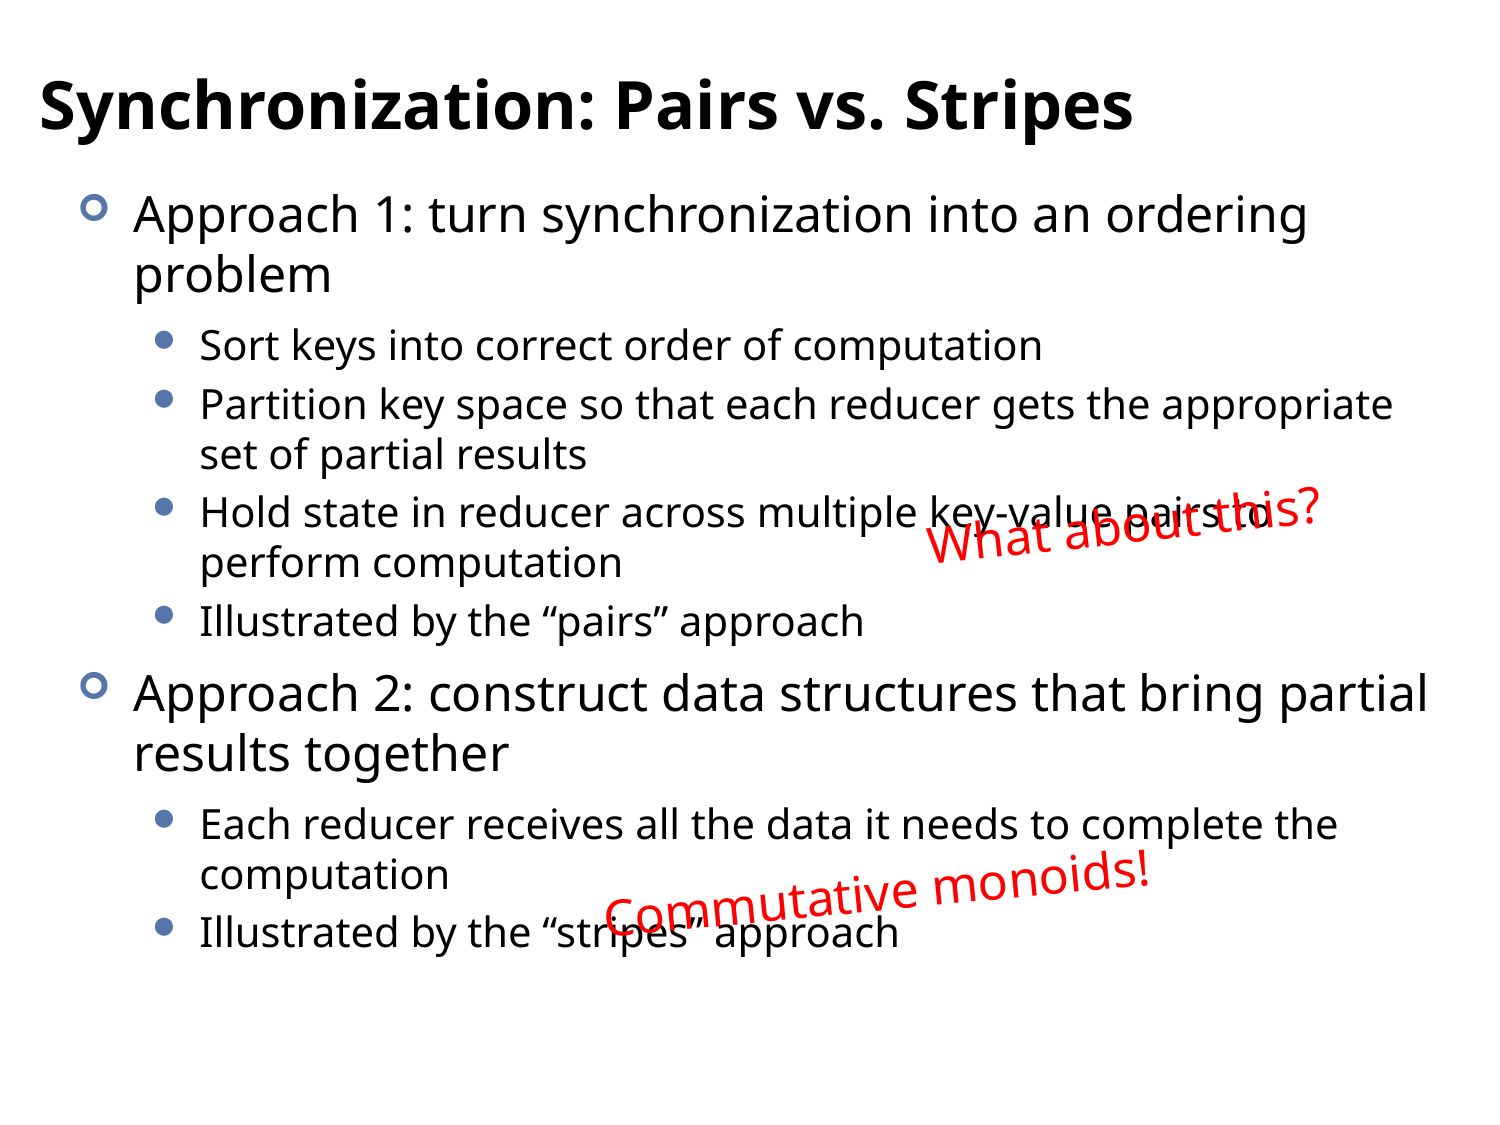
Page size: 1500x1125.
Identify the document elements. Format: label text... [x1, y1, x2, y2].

text_box Commutative monoids! [575, 824, 1179, 957]
title Synchronization: Pairs vs. Stripes [24, 18, 1451, 188]
text_box What about this? [822, 453, 1426, 594]
list Approach 1: turn synchronization into an ordering problem Sort keys into correct order of computation Partition key space so that each reducer gets the appropriate set of partial results Hold state in reducer across multiple key-value pairs to perform computation Illustrated by the “pairs” approach Approach 2: construct data structures that bring partial results together Each reducer receives all the data it needs to complete the computation Illustrated by the “stripes” approach [62, 174, 1451, 1013]
